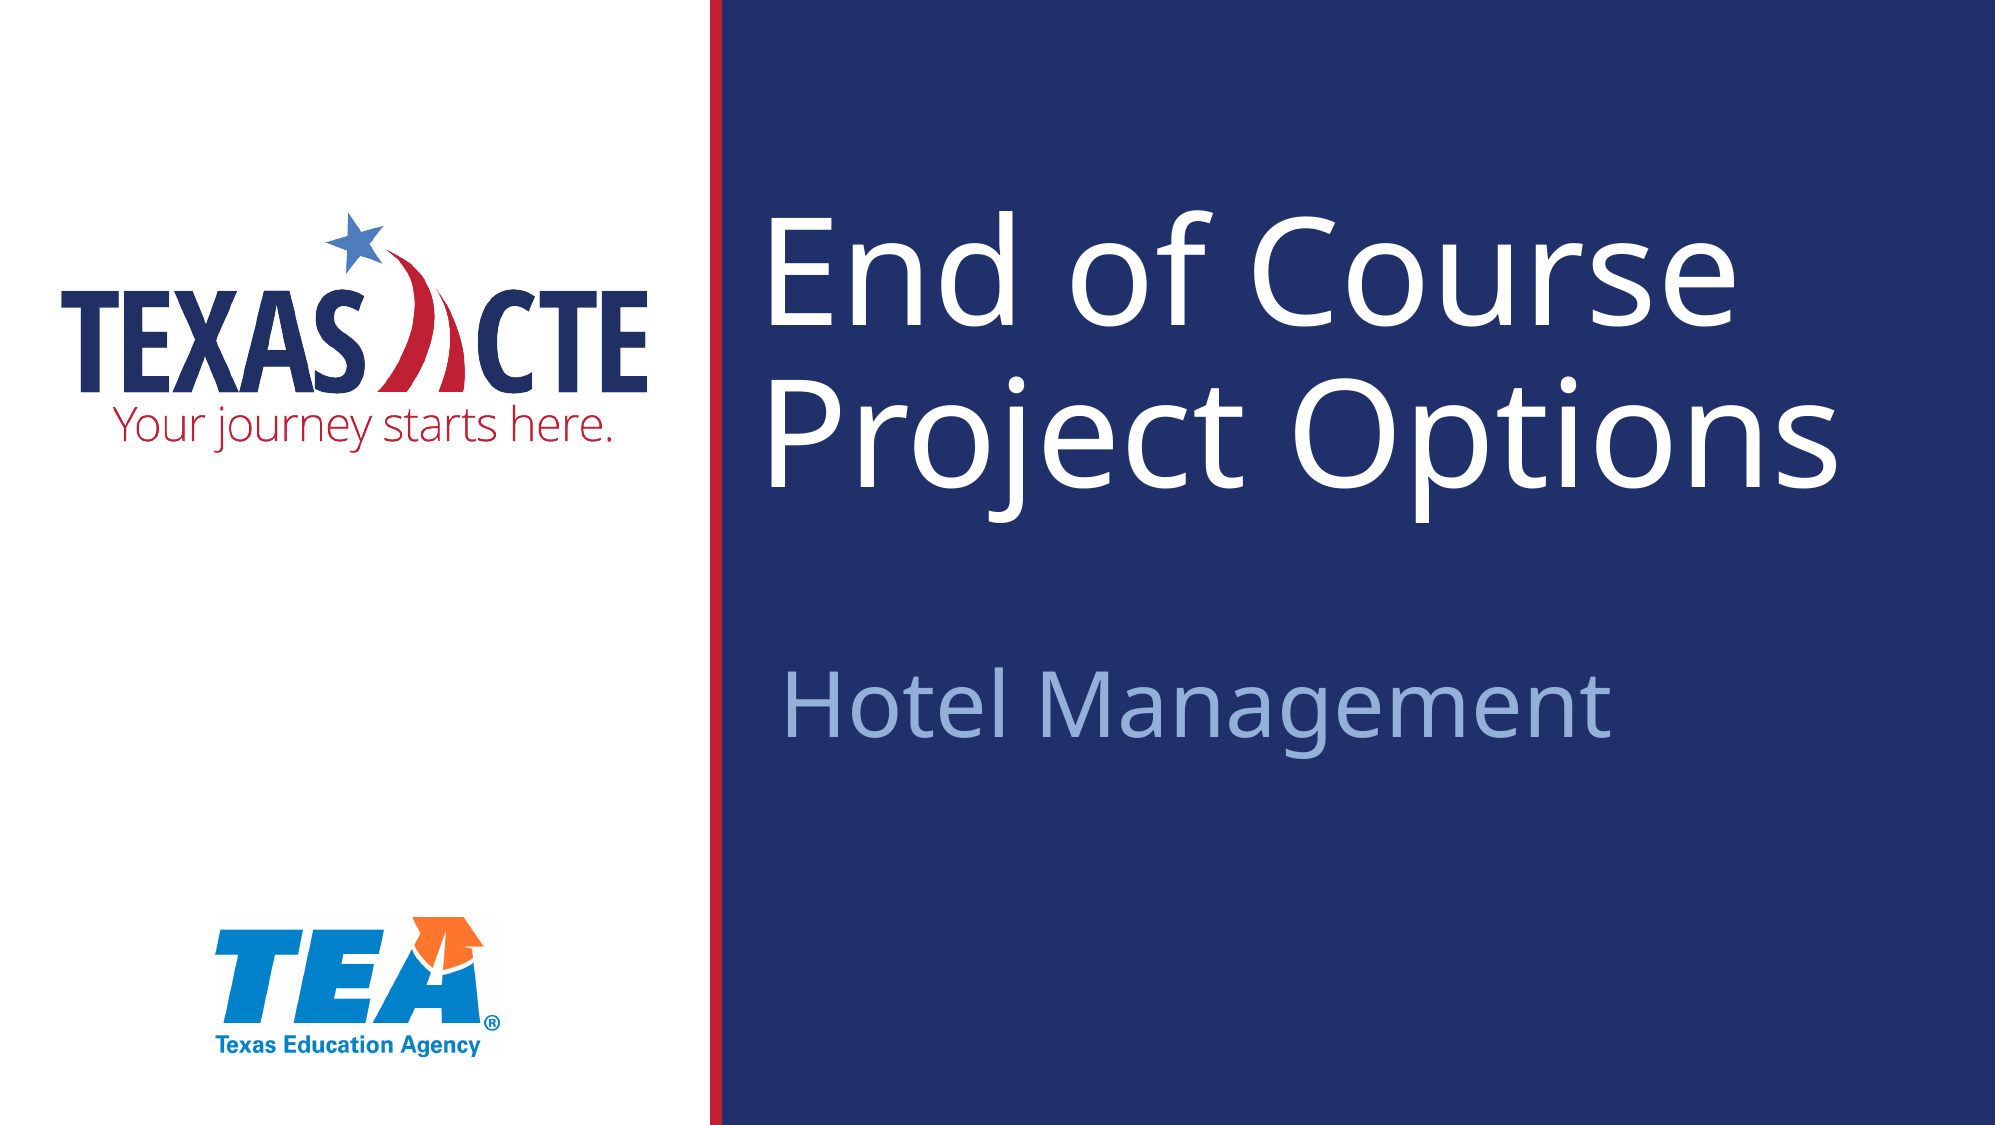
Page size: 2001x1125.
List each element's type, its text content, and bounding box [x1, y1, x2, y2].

picture [215, 917, 500, 1057]
title End of Course Project Options [742, 78, 1967, 639]
text_box Hotel Management [764, 638, 1925, 763]
picture [61, 212, 647, 453]
